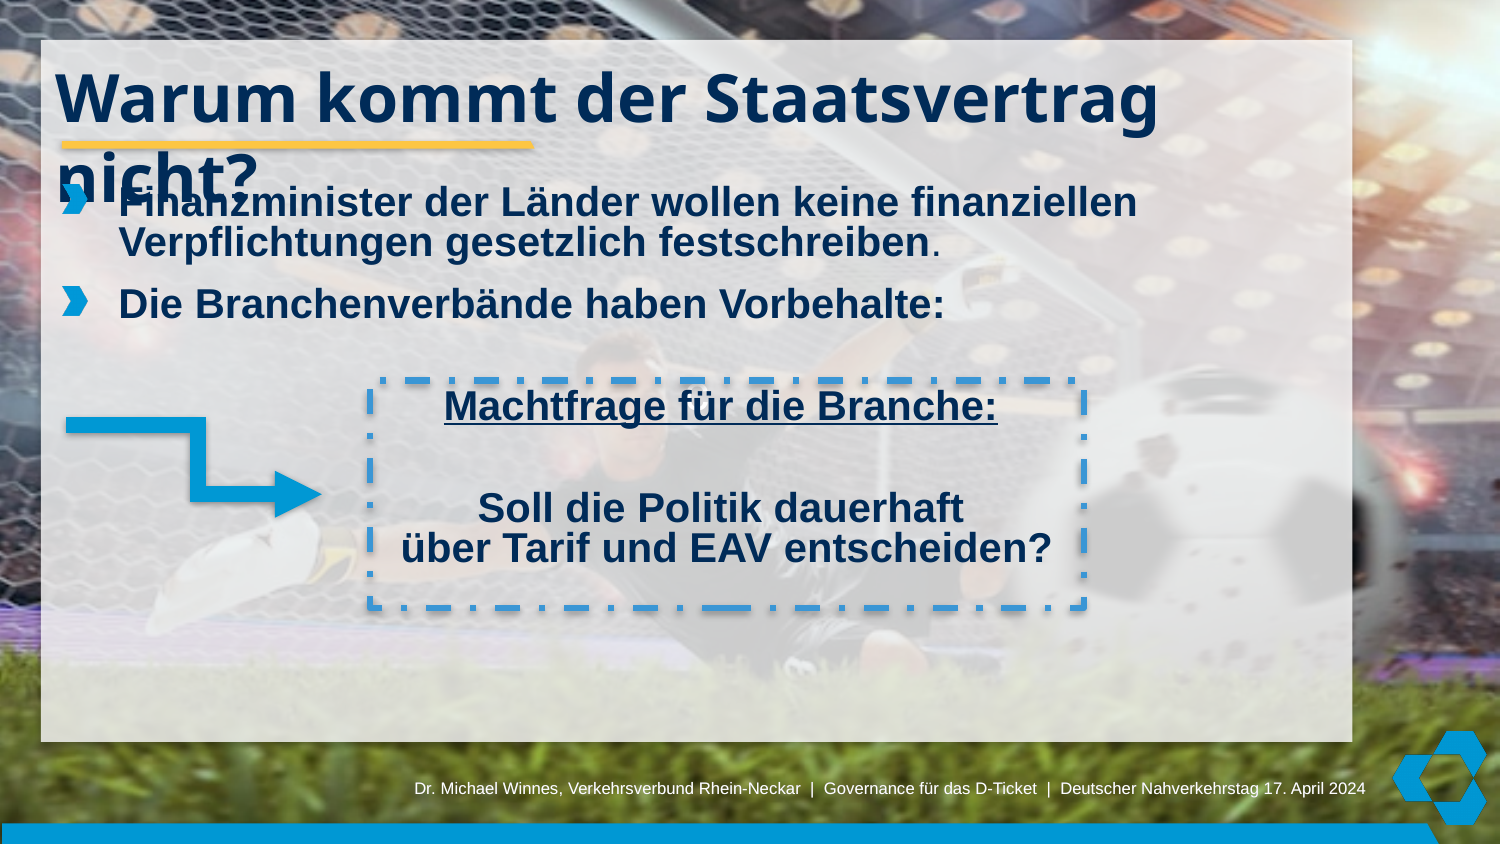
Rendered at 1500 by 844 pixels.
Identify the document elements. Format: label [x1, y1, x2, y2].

text_box [73, 424, 323, 495]
picture [0, 0, 1500, 844]
